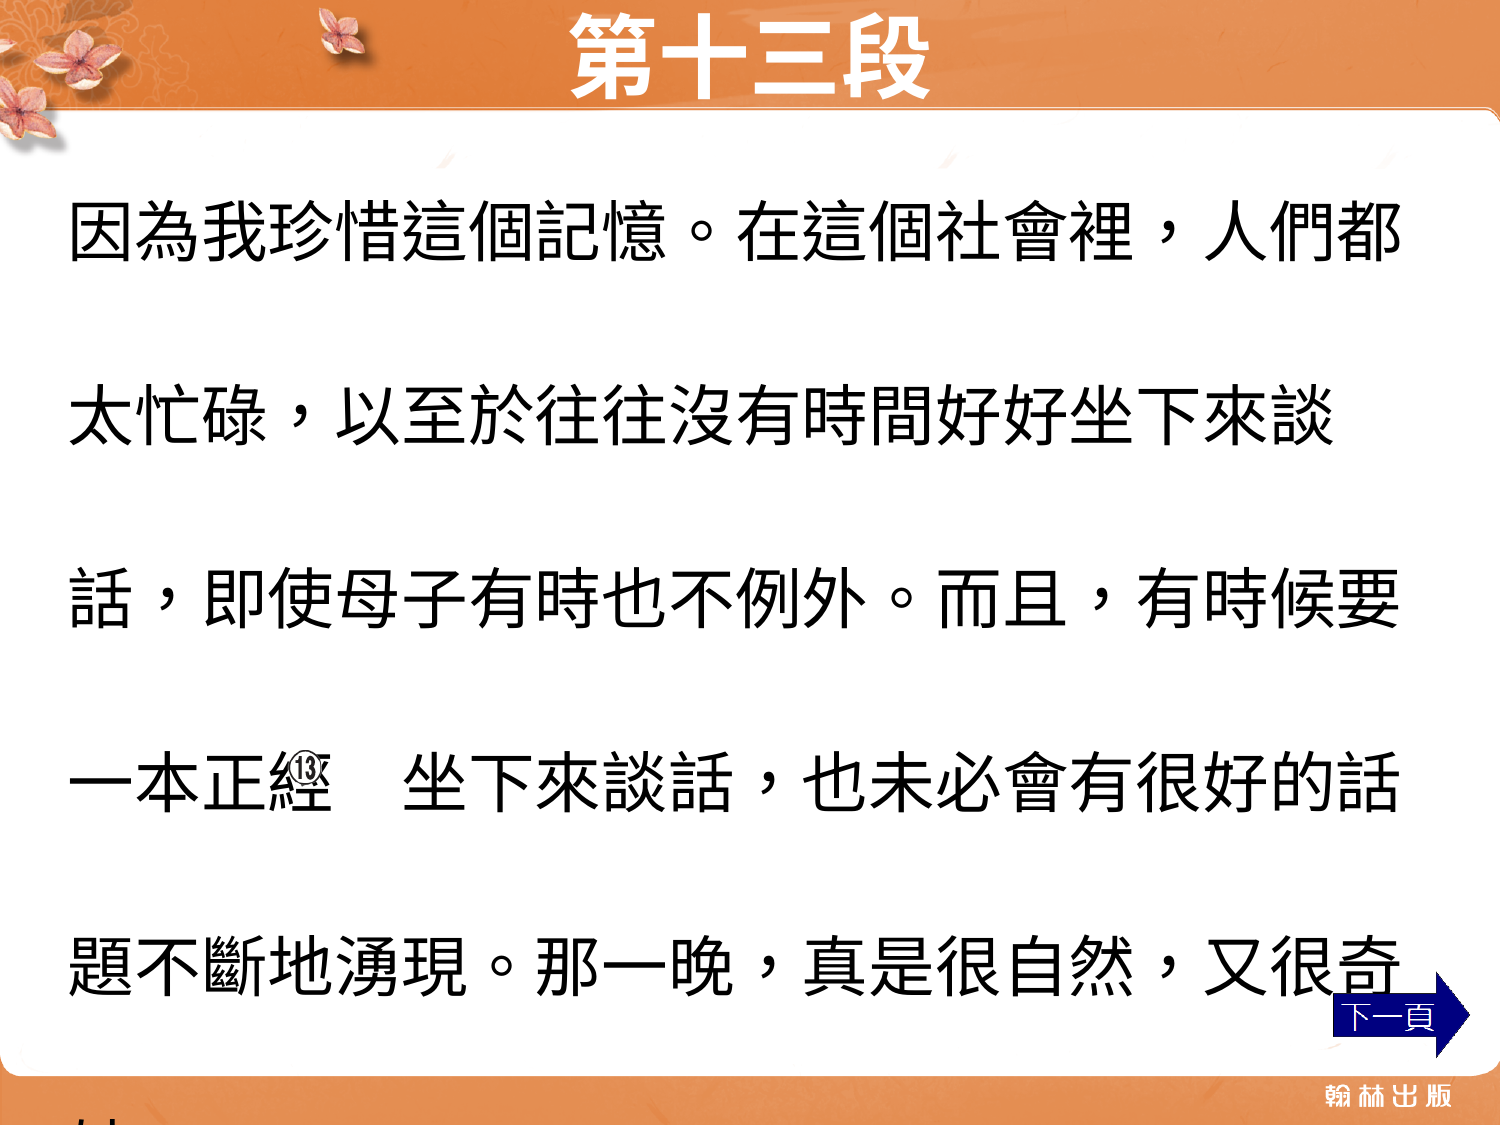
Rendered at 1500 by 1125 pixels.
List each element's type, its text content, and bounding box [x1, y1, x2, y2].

text_box 因為我珍惜這個記憶。在這個社會裡，人們都太忙碌，以至於往往沒有時間好好坐下來談話，即使母子有時也不例外。而且，有時候要一本正經 坐下來談話，也未必會有很好的話題不斷地湧現。那一晚，真是很自然，又很奇妙 [52, 78, 1483, 1035]
text_box 第十三段 [74, 0, 1425, 149]
picture [0, 0, 1500, 1125]
picture [277, 739, 331, 793]
